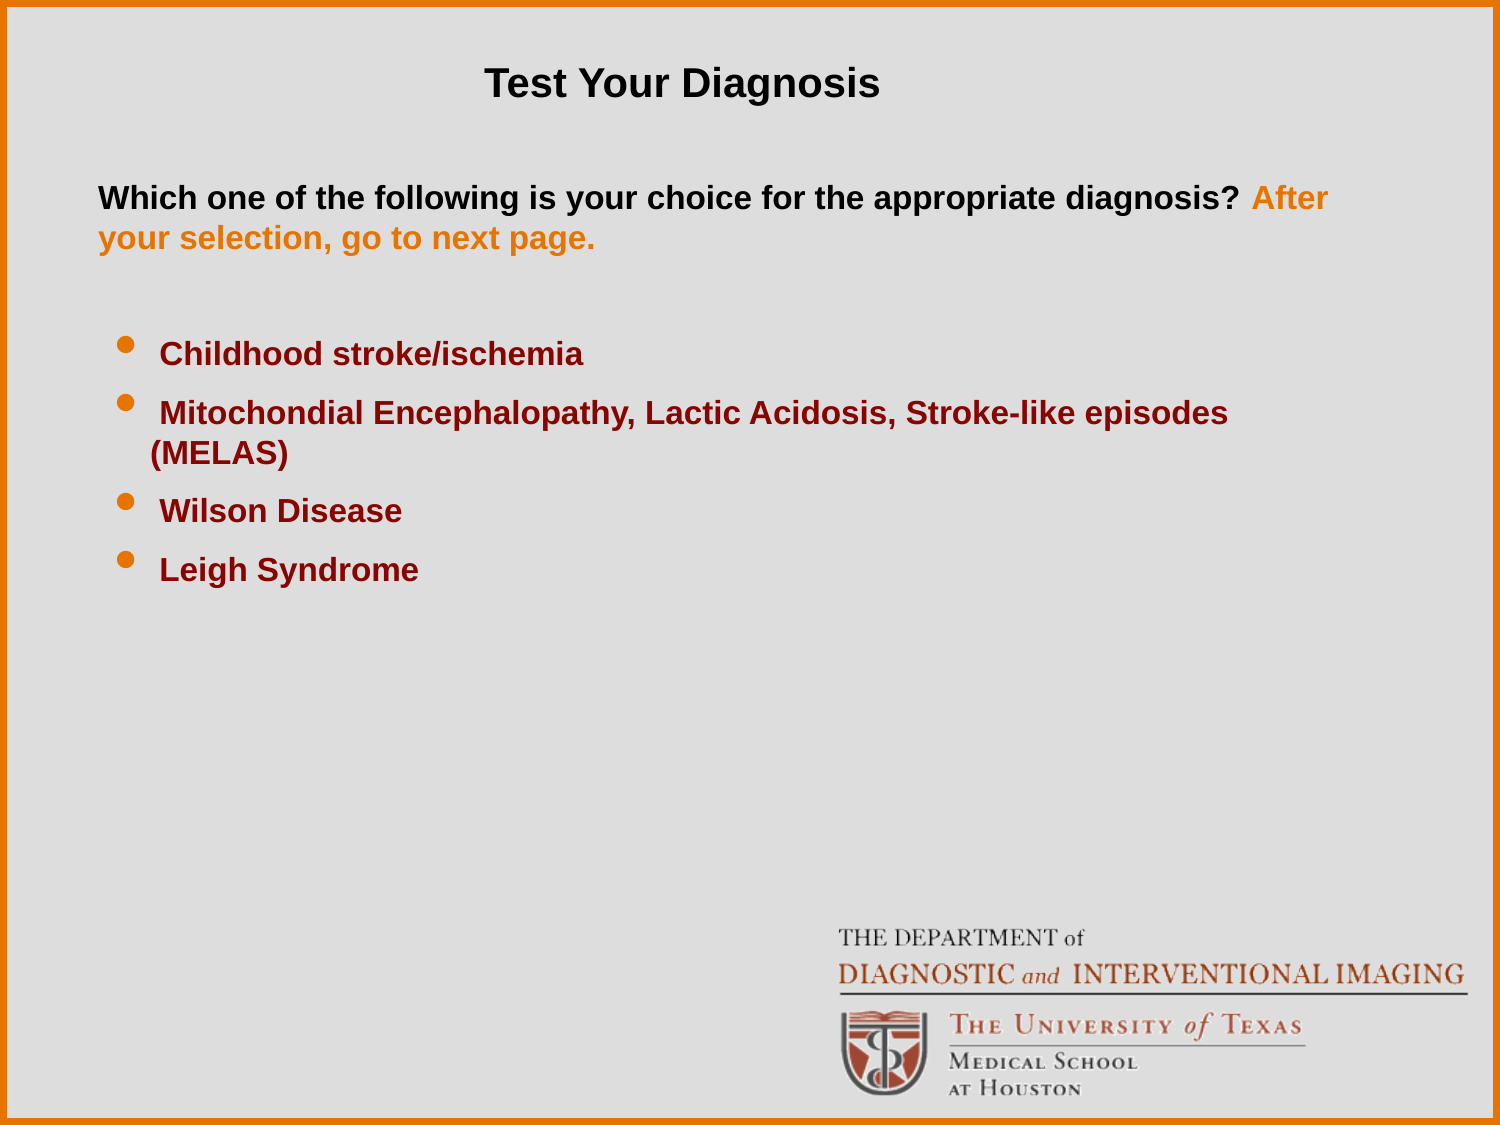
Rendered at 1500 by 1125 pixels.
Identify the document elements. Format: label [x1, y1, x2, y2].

picture [824, 924, 1482, 1107]
text_box [0, 0, 1500, 1125]
